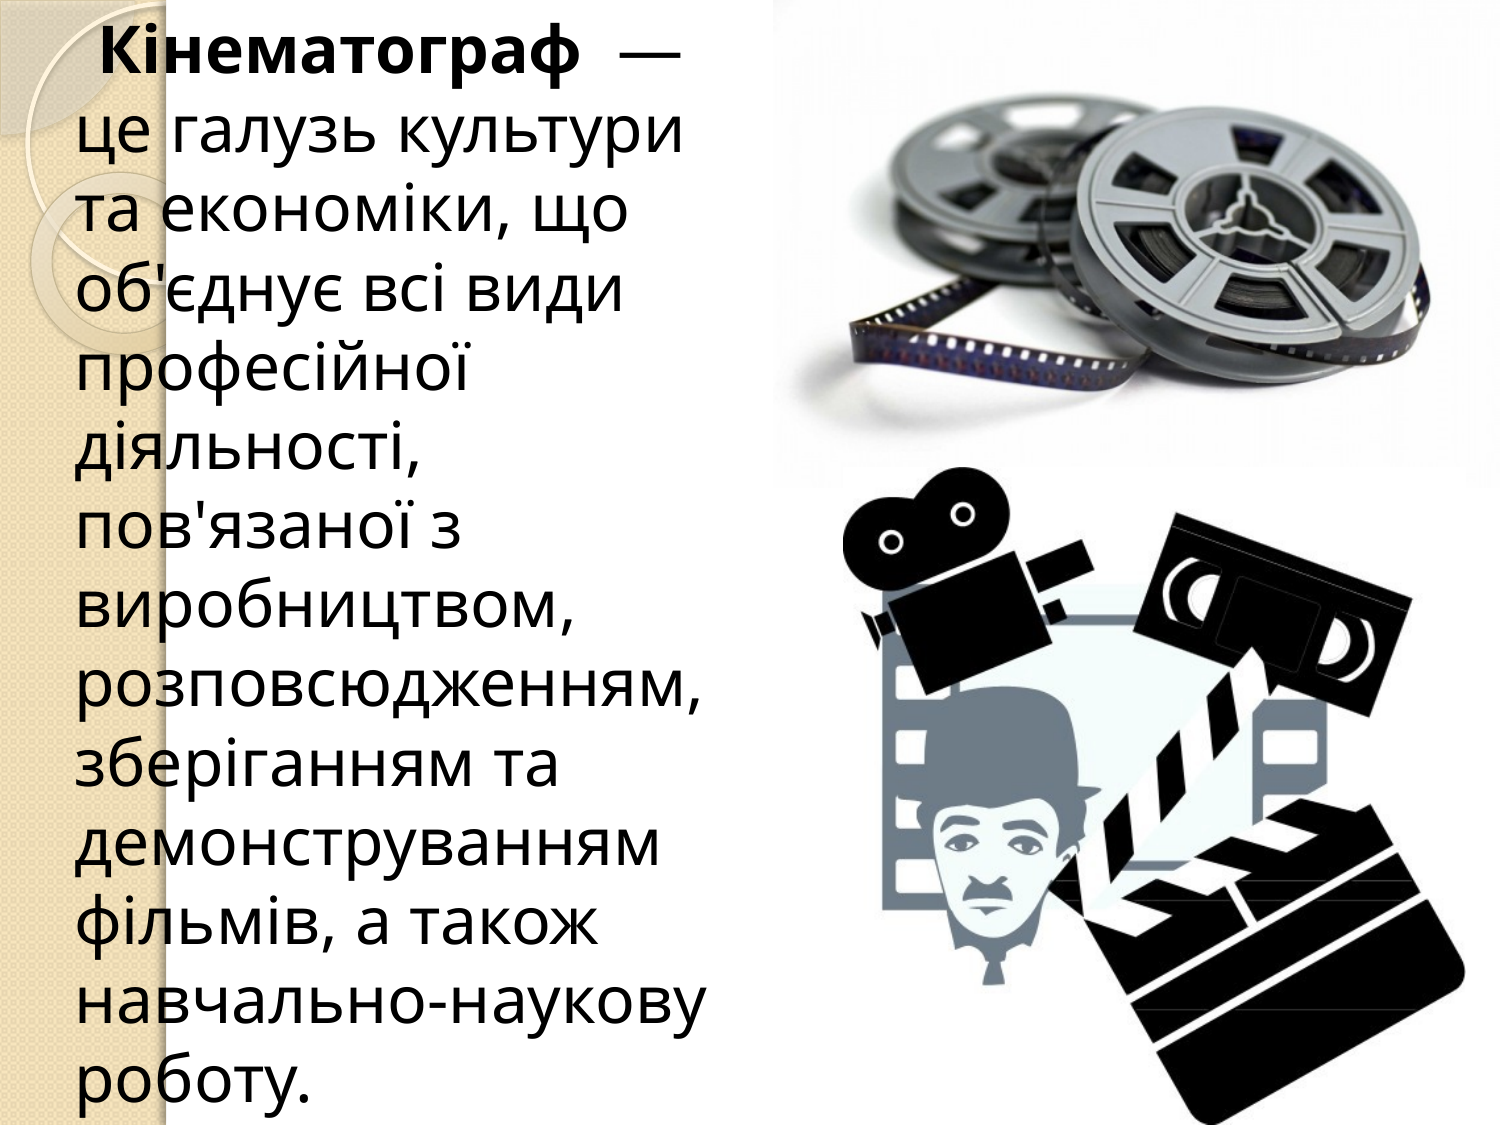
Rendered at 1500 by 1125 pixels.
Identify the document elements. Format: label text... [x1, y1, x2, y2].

picture [773, 0, 1500, 1125]
list Кінематограф — це галузь культури та економіки, що об'єднує всі види професійної діяльності, пов'язаної з виробництвом, розповсюдженням, зберіганням та демонструванням фільмів, а також навчально-наукову роботу. [0, 0, 786, 1125]
